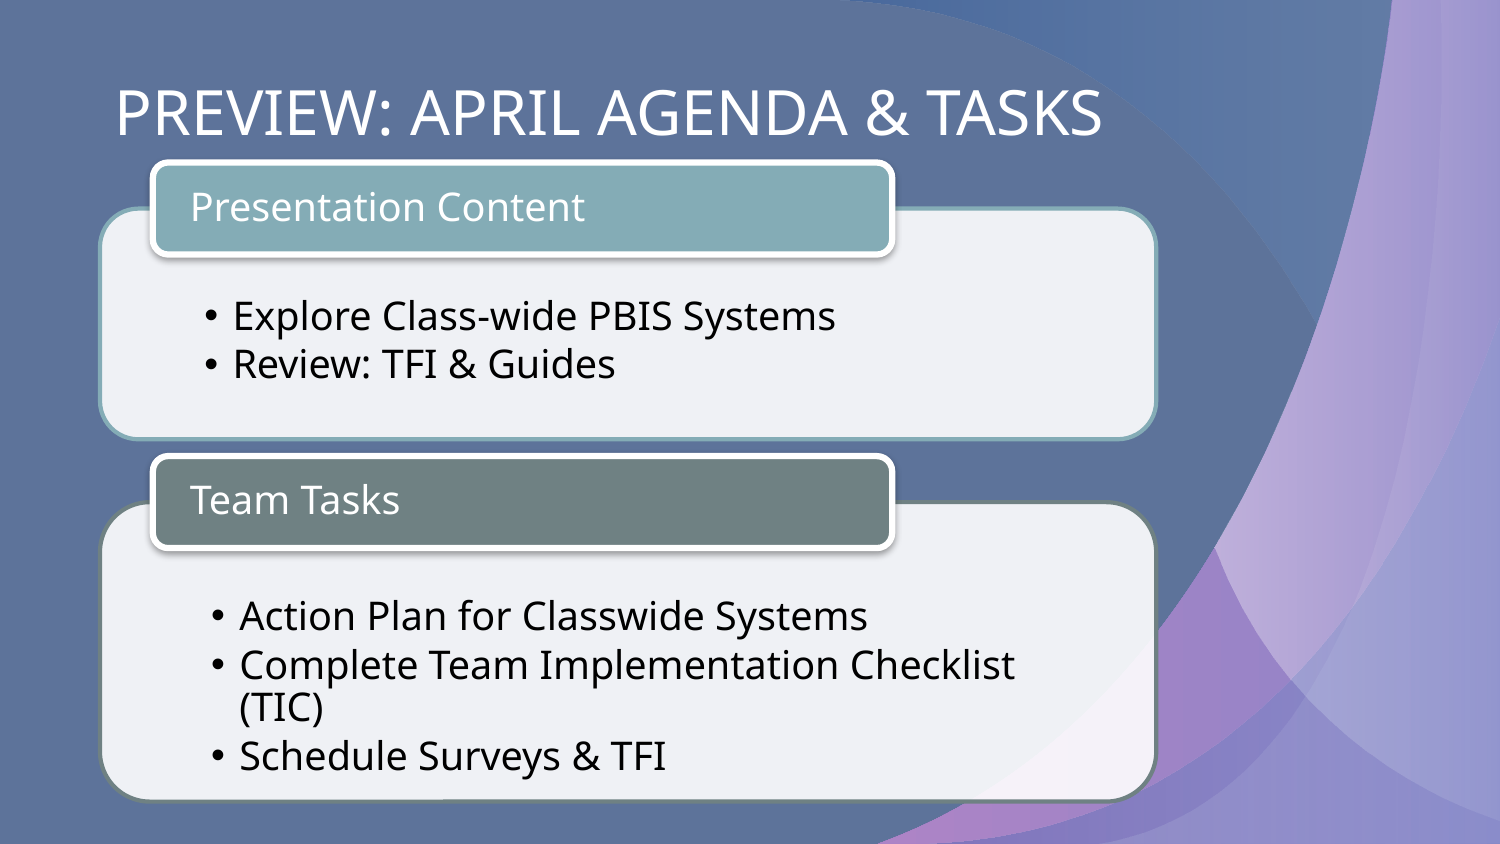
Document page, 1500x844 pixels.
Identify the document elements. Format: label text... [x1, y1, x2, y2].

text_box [99, 146, 1157, 818]
title PREVIEW: APRIL AGENDA & TASKS [100, 57, 1254, 162]
